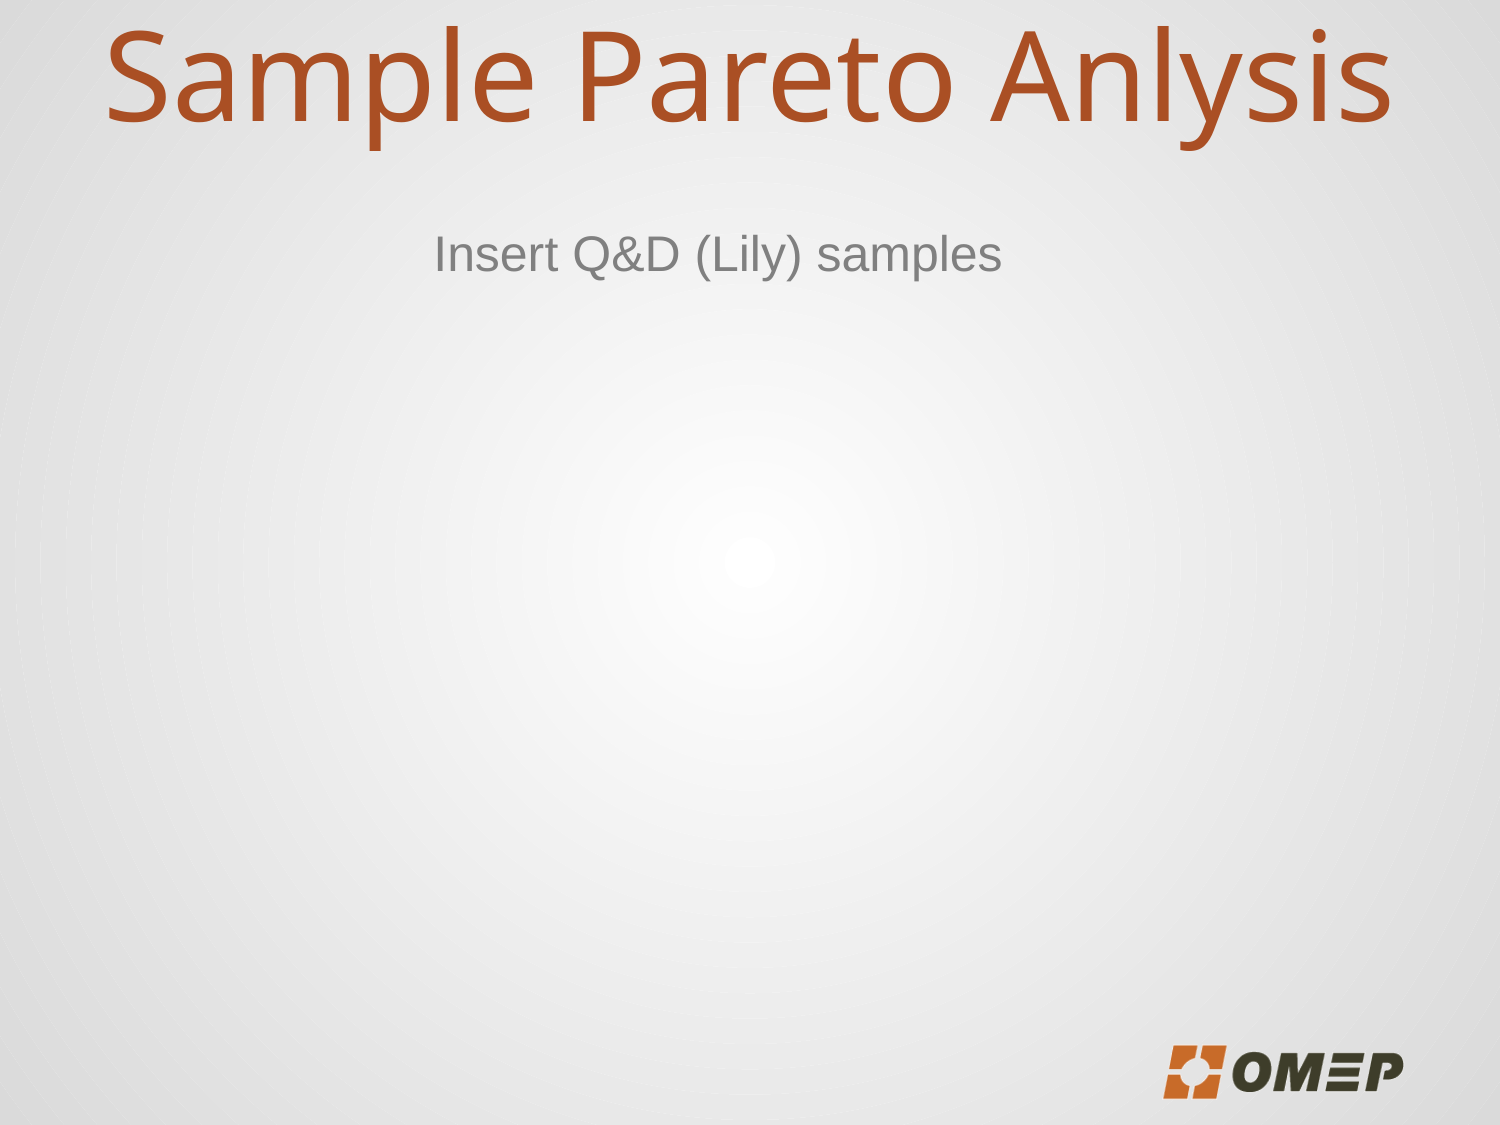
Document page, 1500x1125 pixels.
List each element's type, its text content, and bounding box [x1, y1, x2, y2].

title Sample Pareto Anlysis [75, 0, 1425, 154]
picture [1129, 1024, 1429, 1117]
text_box Insert Q&D (Lily) samples [418, 213, 1082, 957]
